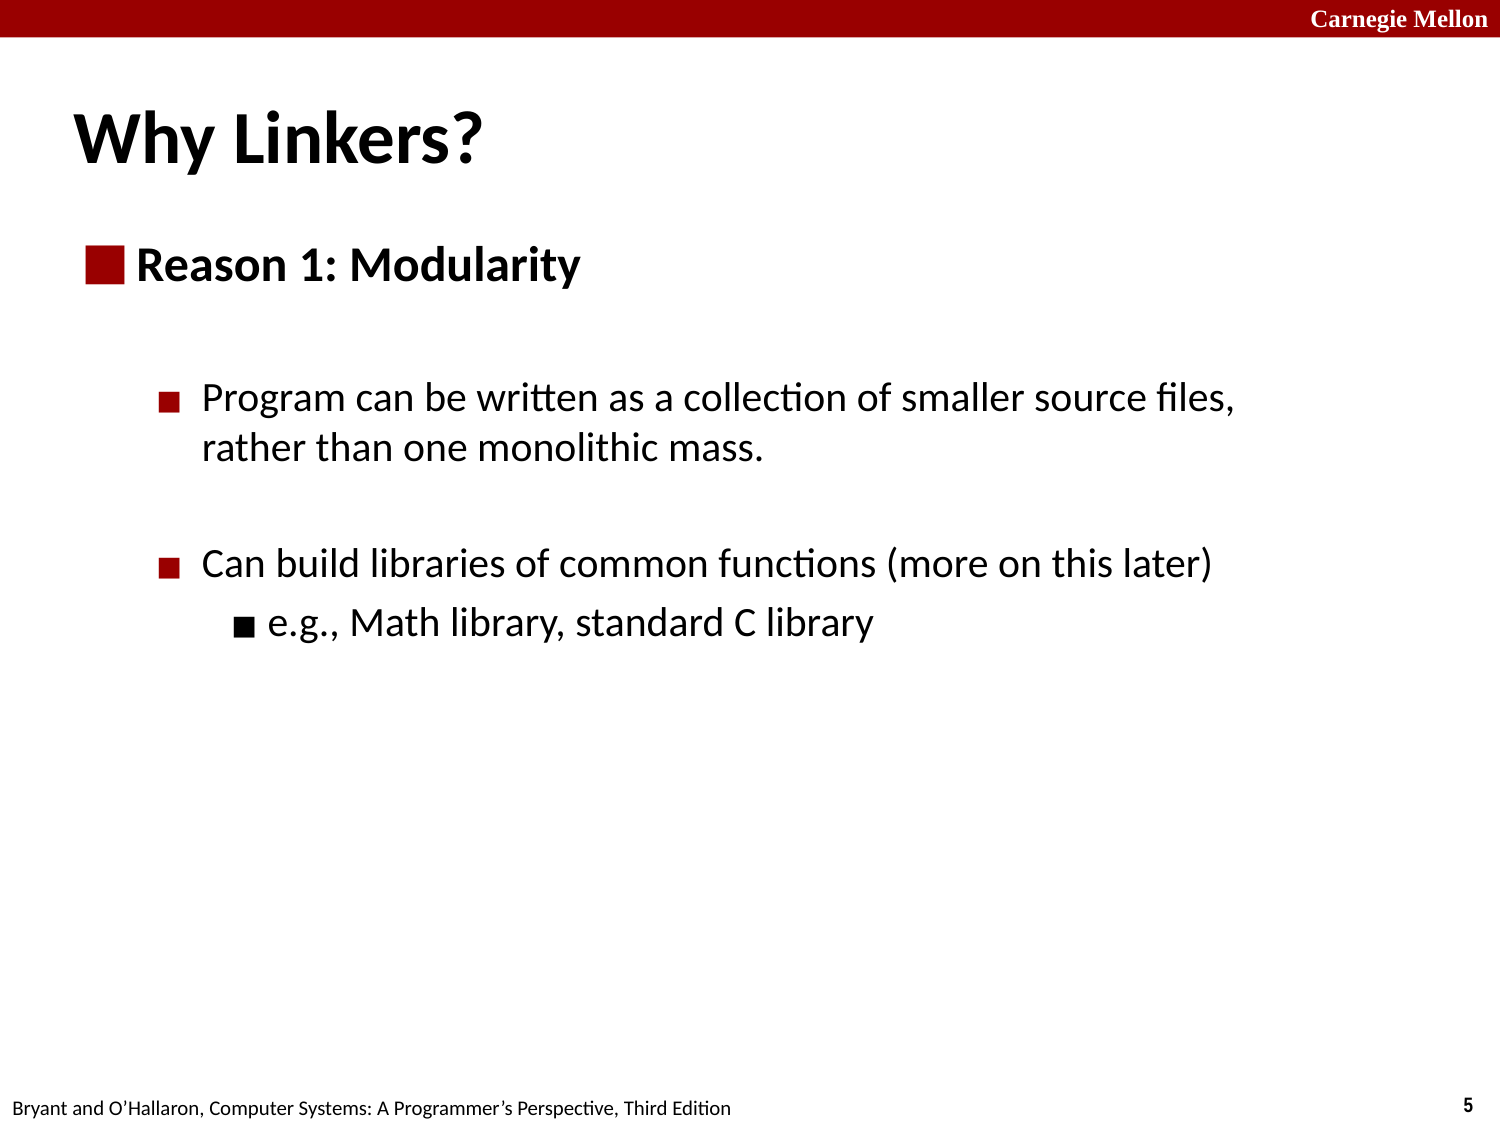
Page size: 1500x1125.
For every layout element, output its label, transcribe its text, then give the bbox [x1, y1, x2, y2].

title Why Linkers? [58, 71, 1304, 197]
list Reason 1: Modularity Program can be written as a collection of smaller source files, rather than one monolithic mass. Can build libraries of common functions (more on this later) e.g., Math library, standard C library [65, 223, 1361, 1040]
